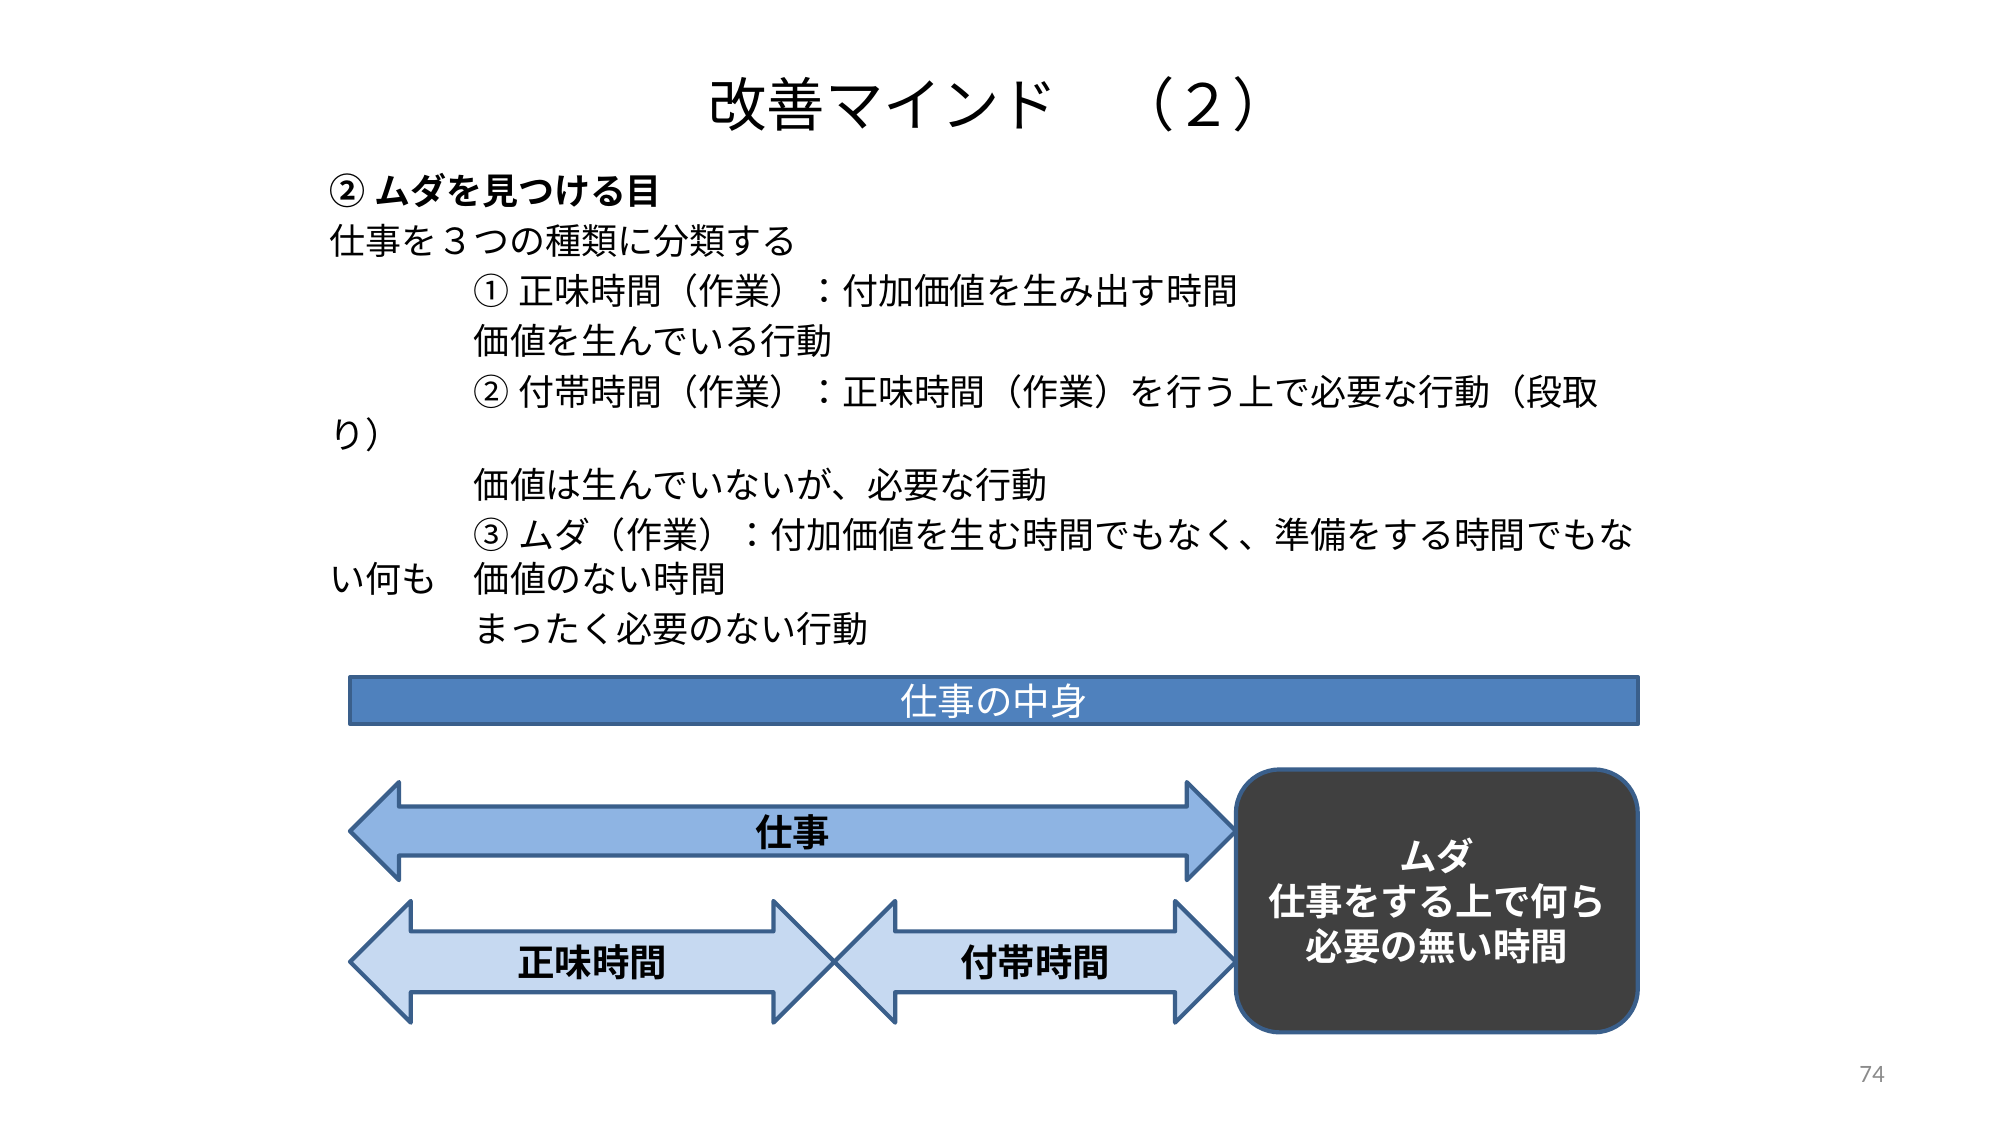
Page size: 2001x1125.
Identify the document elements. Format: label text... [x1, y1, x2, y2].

list ②ムダを見つける目 仕事を３つの種類に分類する ①正味時間（作業）：付加価値を生み出す時間 価値を生んでいる行動 ②付帯時間（作業）：正味時間（作業）を行う上で必要な行動（段取り） 価値は生んでいないが、必要な行動 ③ムダ（作業）：付加価値を生む時間でもなく、準備をする時間でもない何も 価値のない時間 まったく必要のない行動 [314, 160, 1665, 657]
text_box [349, 676, 1639, 1033]
title 改善マインド （２） [324, 45, 1675, 161]
slide_number 74 [1433, 1042, 1900, 1103]
